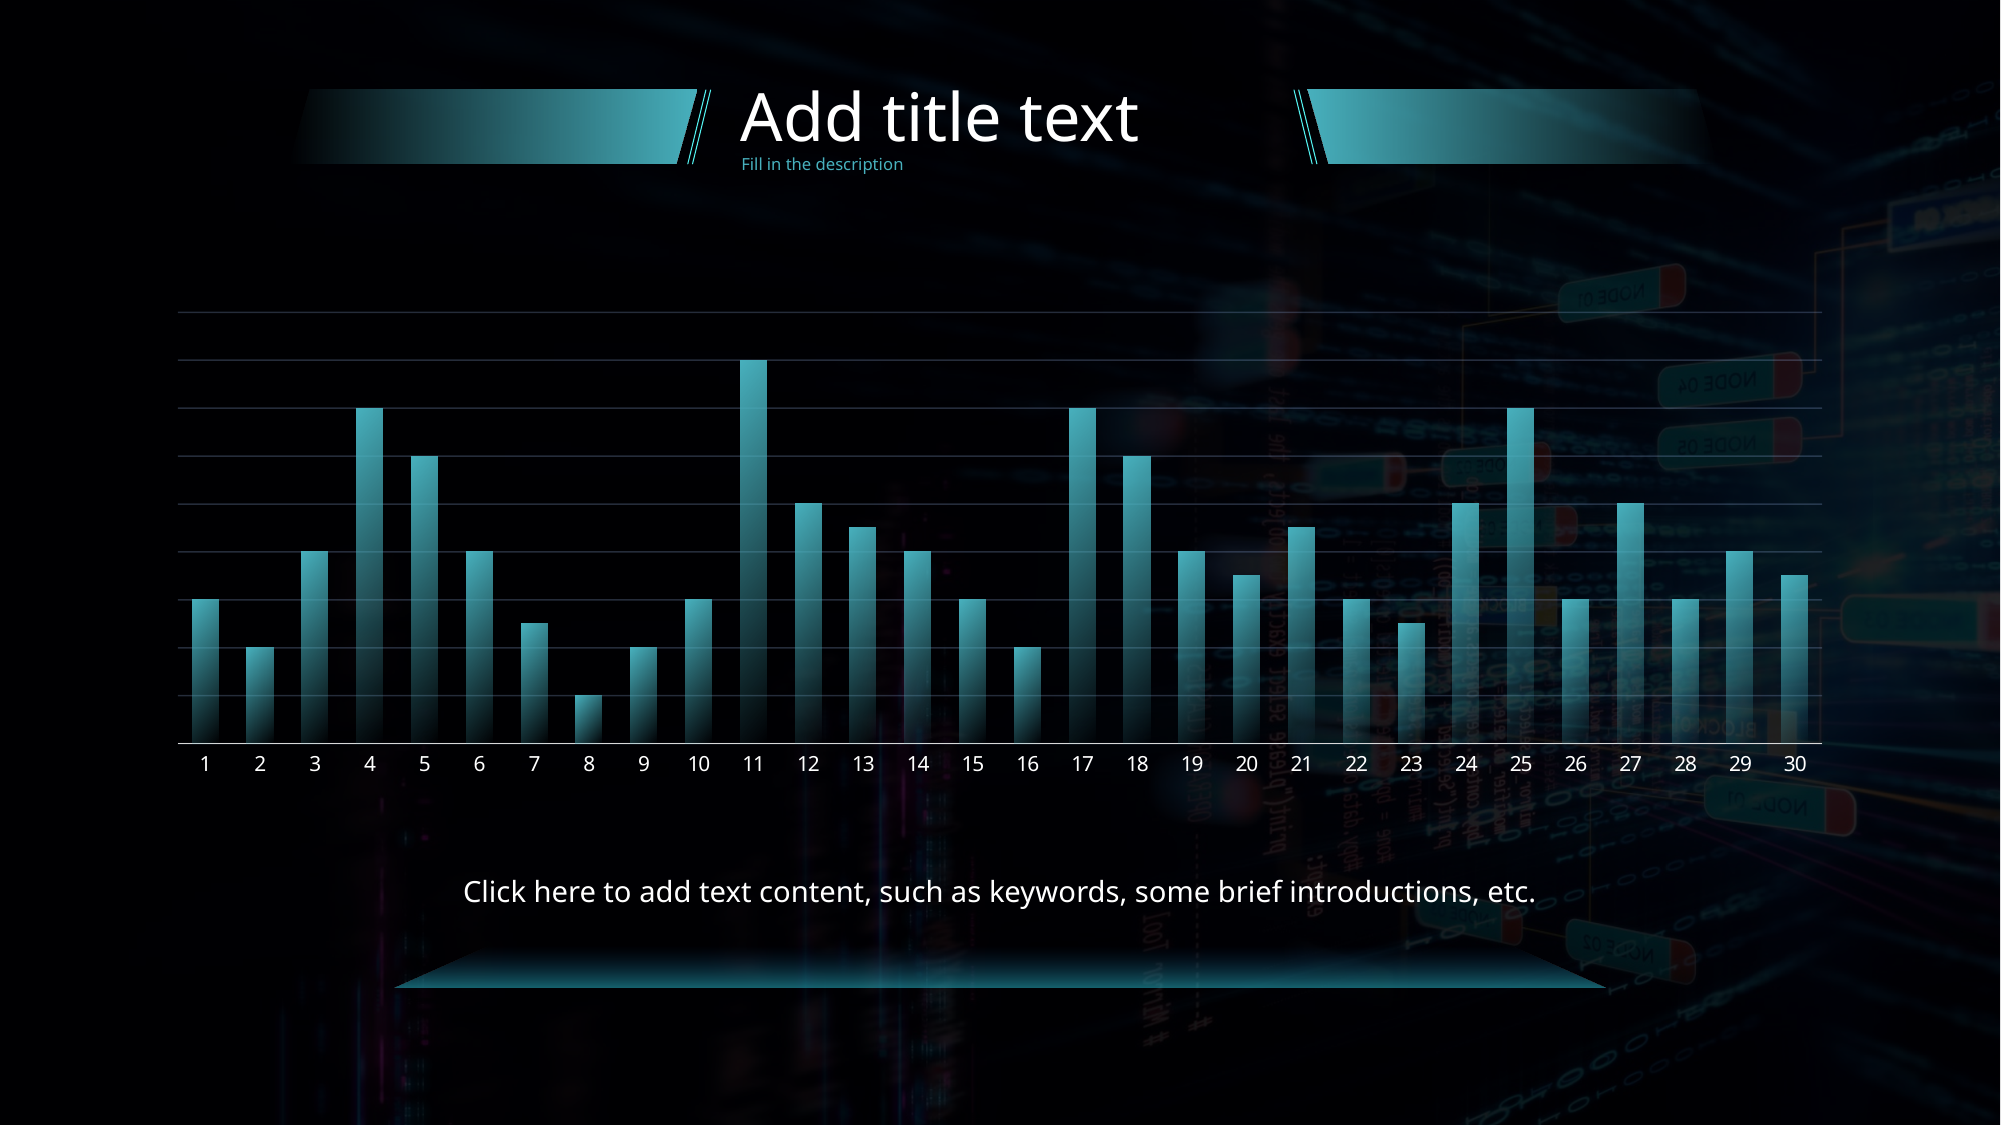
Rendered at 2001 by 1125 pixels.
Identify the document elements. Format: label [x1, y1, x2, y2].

text_box [393, 848, 1607, 988]
text_box [288, 89, 711, 164]
chart [143, 302, 1857, 788]
text_box [725, 66, 1270, 182]
picture [0, 0, 2001, 1125]
text_box [1293, 89, 1717, 164]
